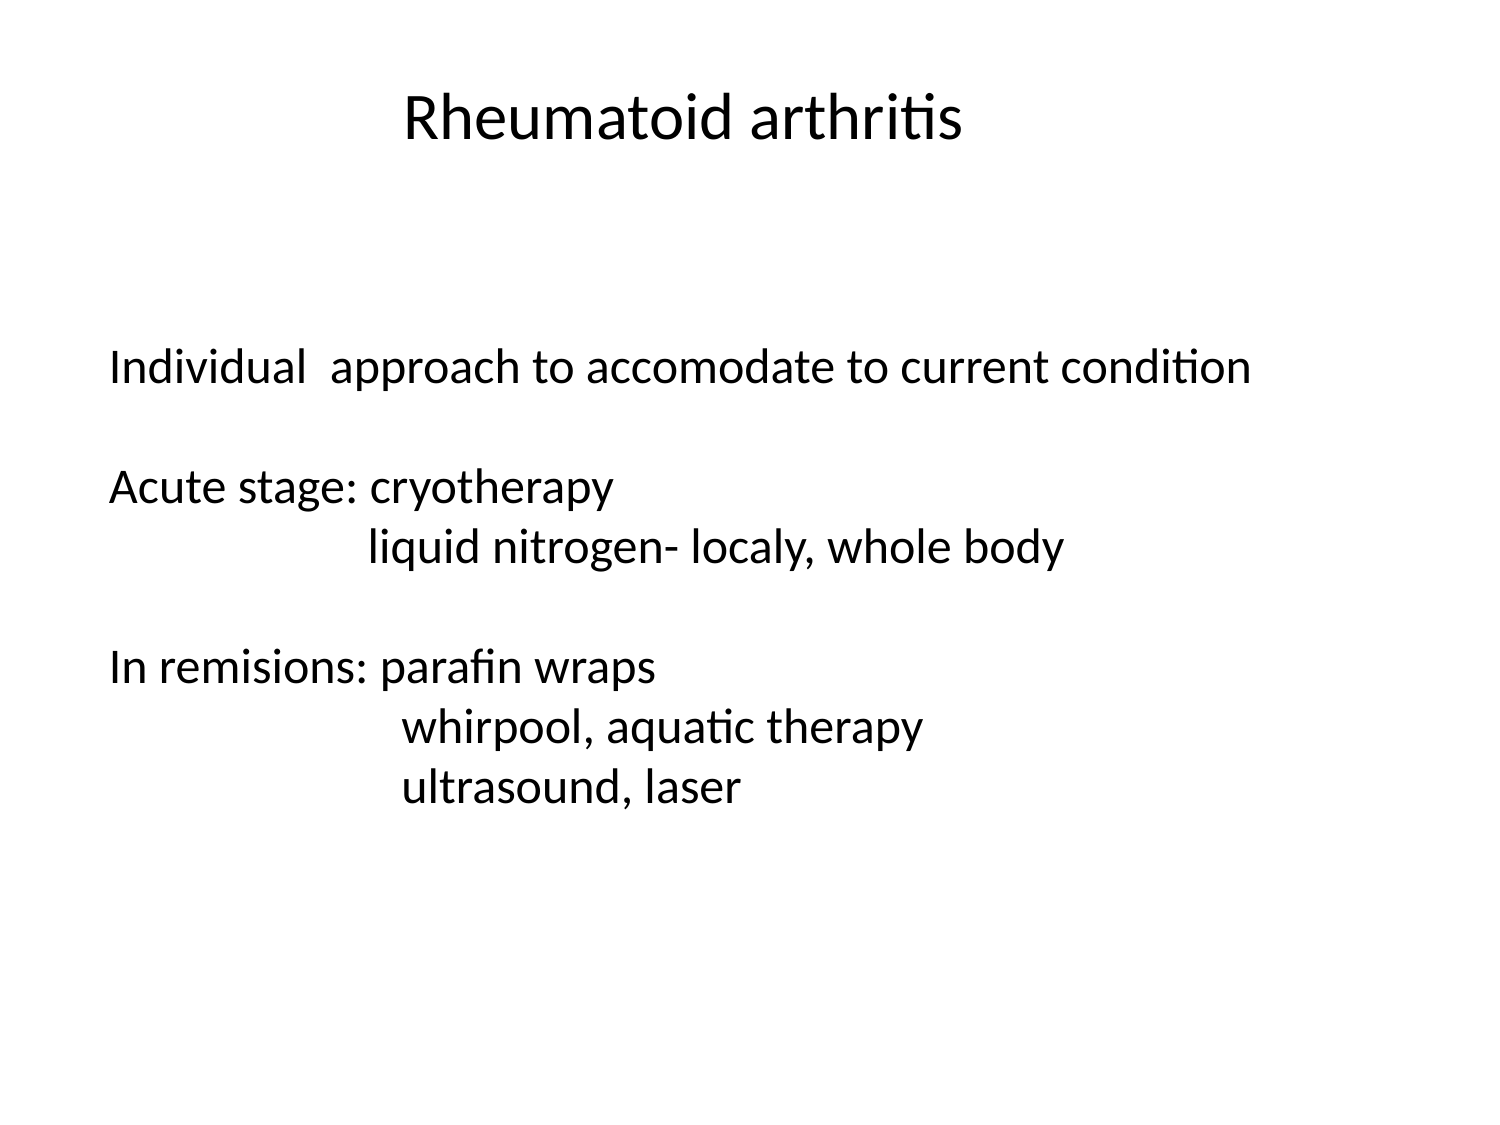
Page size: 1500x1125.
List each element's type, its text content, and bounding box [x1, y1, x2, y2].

text_box Rheumatoid arthritis [388, 65, 979, 161]
text_box Individual approach to accomodate to current condition Acute stage: cryotherapy liquid nitrogen- localy, whole body In remisions: parafin wraps whirpool, aquatic therapy ultrasound, laser [94, 326, 1268, 881]
